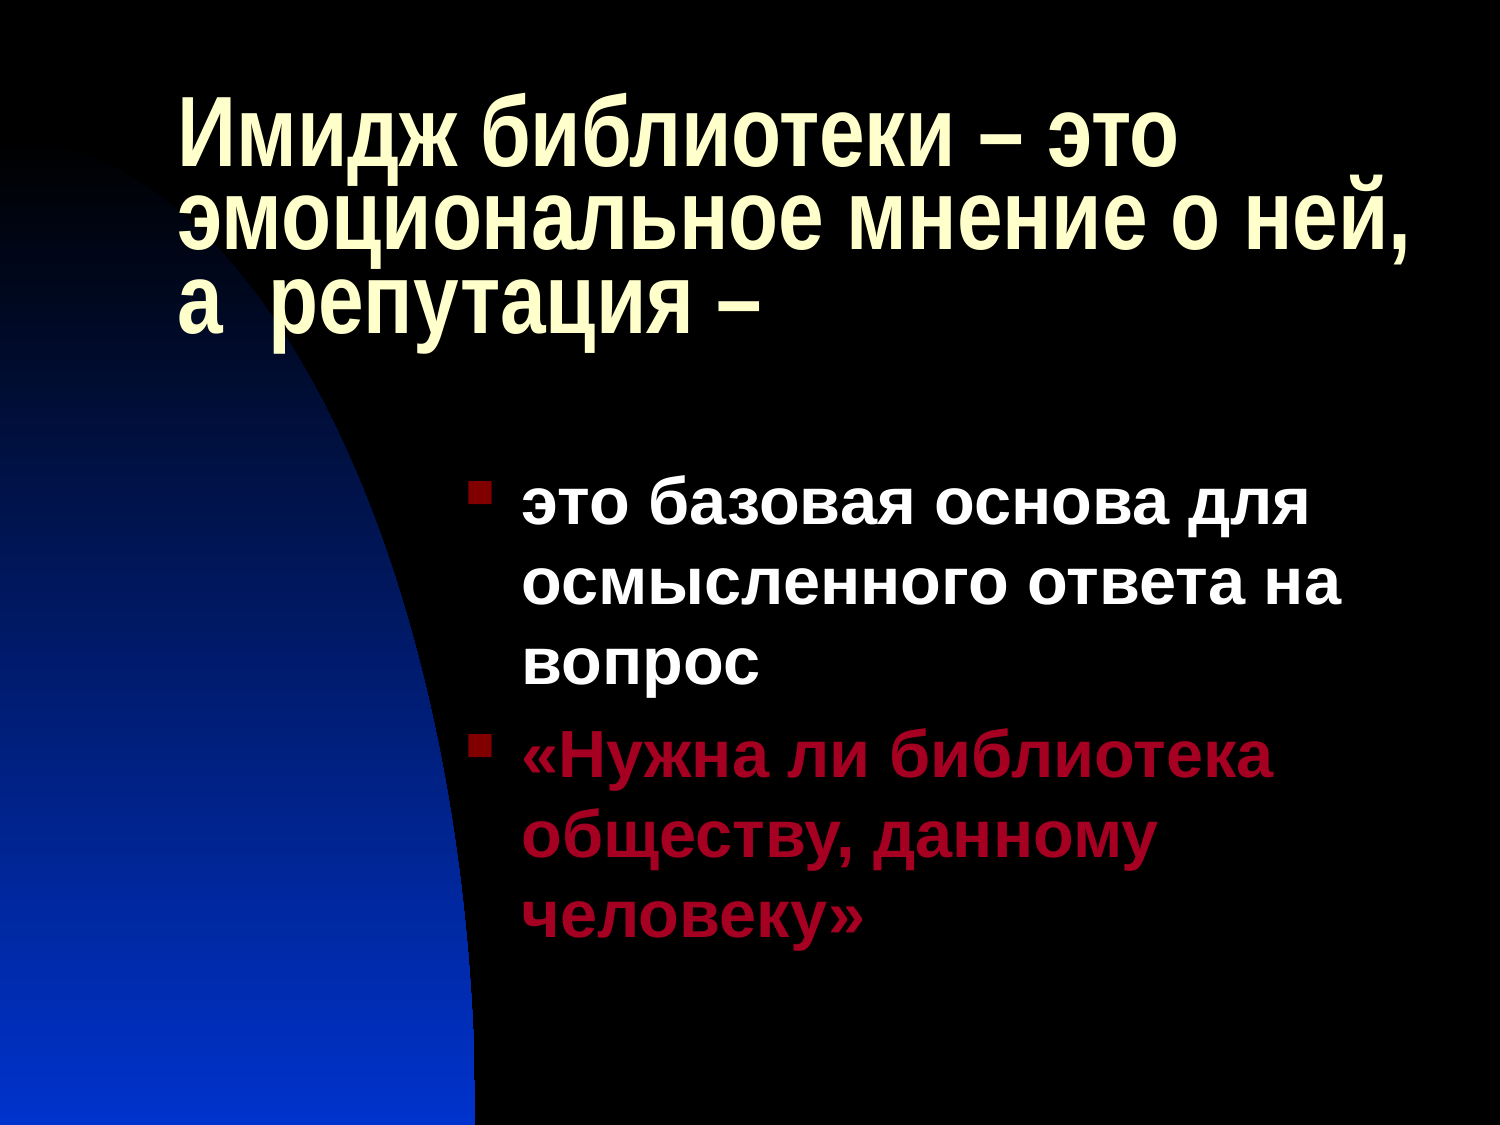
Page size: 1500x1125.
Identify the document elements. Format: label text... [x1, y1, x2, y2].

title Имидж библиотеки – это эмоциональное мнение о ней, а репутация – [162, 62, 1475, 388]
list это базовая основа для осмысленного ответа на вопрос «Нужна ли библиотека обществу, данному человеку» [450, 450, 1450, 1125]
